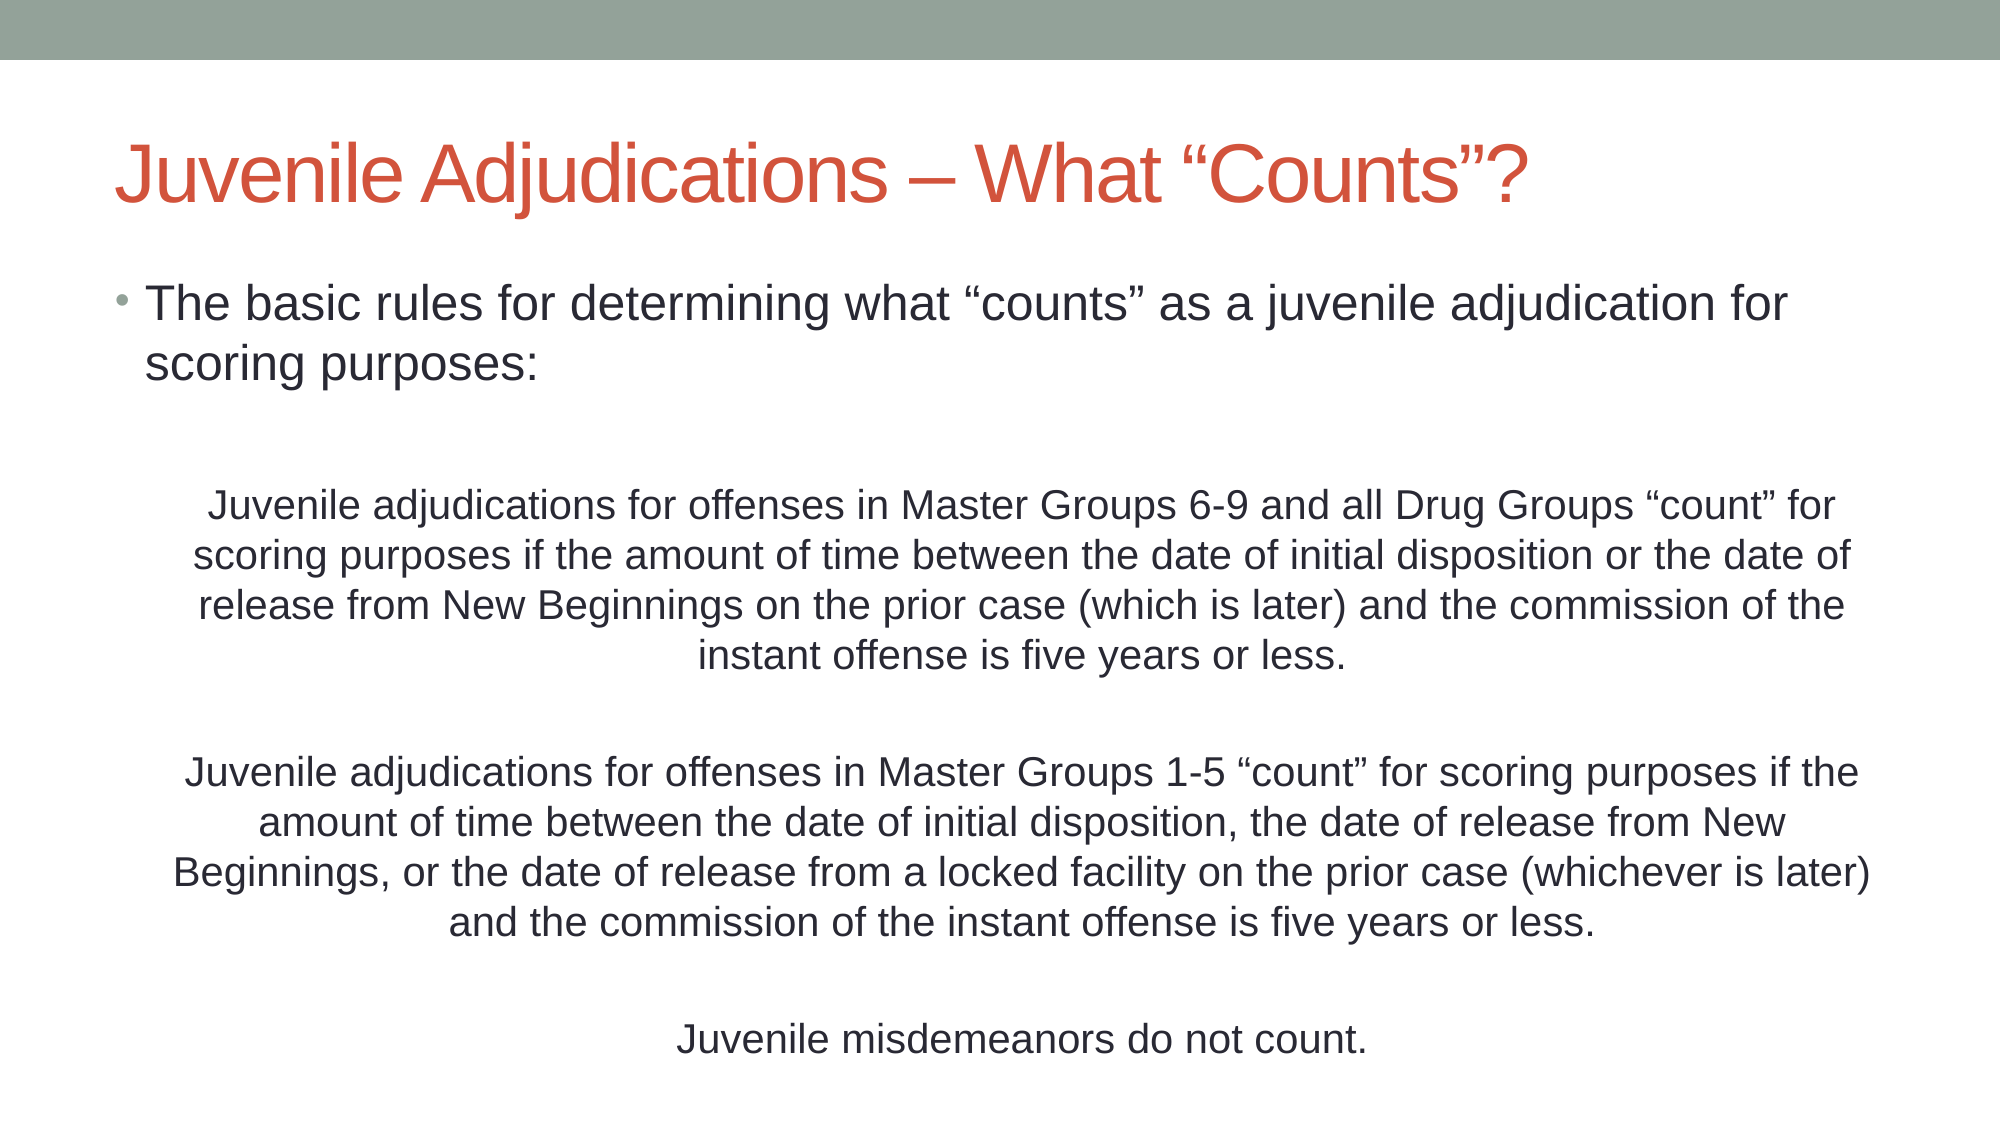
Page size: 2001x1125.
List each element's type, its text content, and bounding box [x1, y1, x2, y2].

list The basic rules for determining what “counts” as a juvenile adjudication for scoring purposes: Juvenile adjudications for offenses in Master Groups 6-9 and all Drug Groups “count” for scoring purposes if the amount of time between the date of initial disposition or the date of release from New Beginnings on the prior case (which is later) and the commission of the instant offense is five years or less. Juvenile adjudications for offenses in Master Groups 1-5 “count” for scoring purposes if the amount of time between the date of initial disposition, the date of release from New Beginnings, or the date of release from a locked facility on the prior case (whichever is later) and the commission of the instant offense is five years or less. Juvenile misdemeanors do not count. [99, 262, 1900, 1063]
title Juvenile Adjudications – What “Counts”? [99, 87, 1900, 250]
